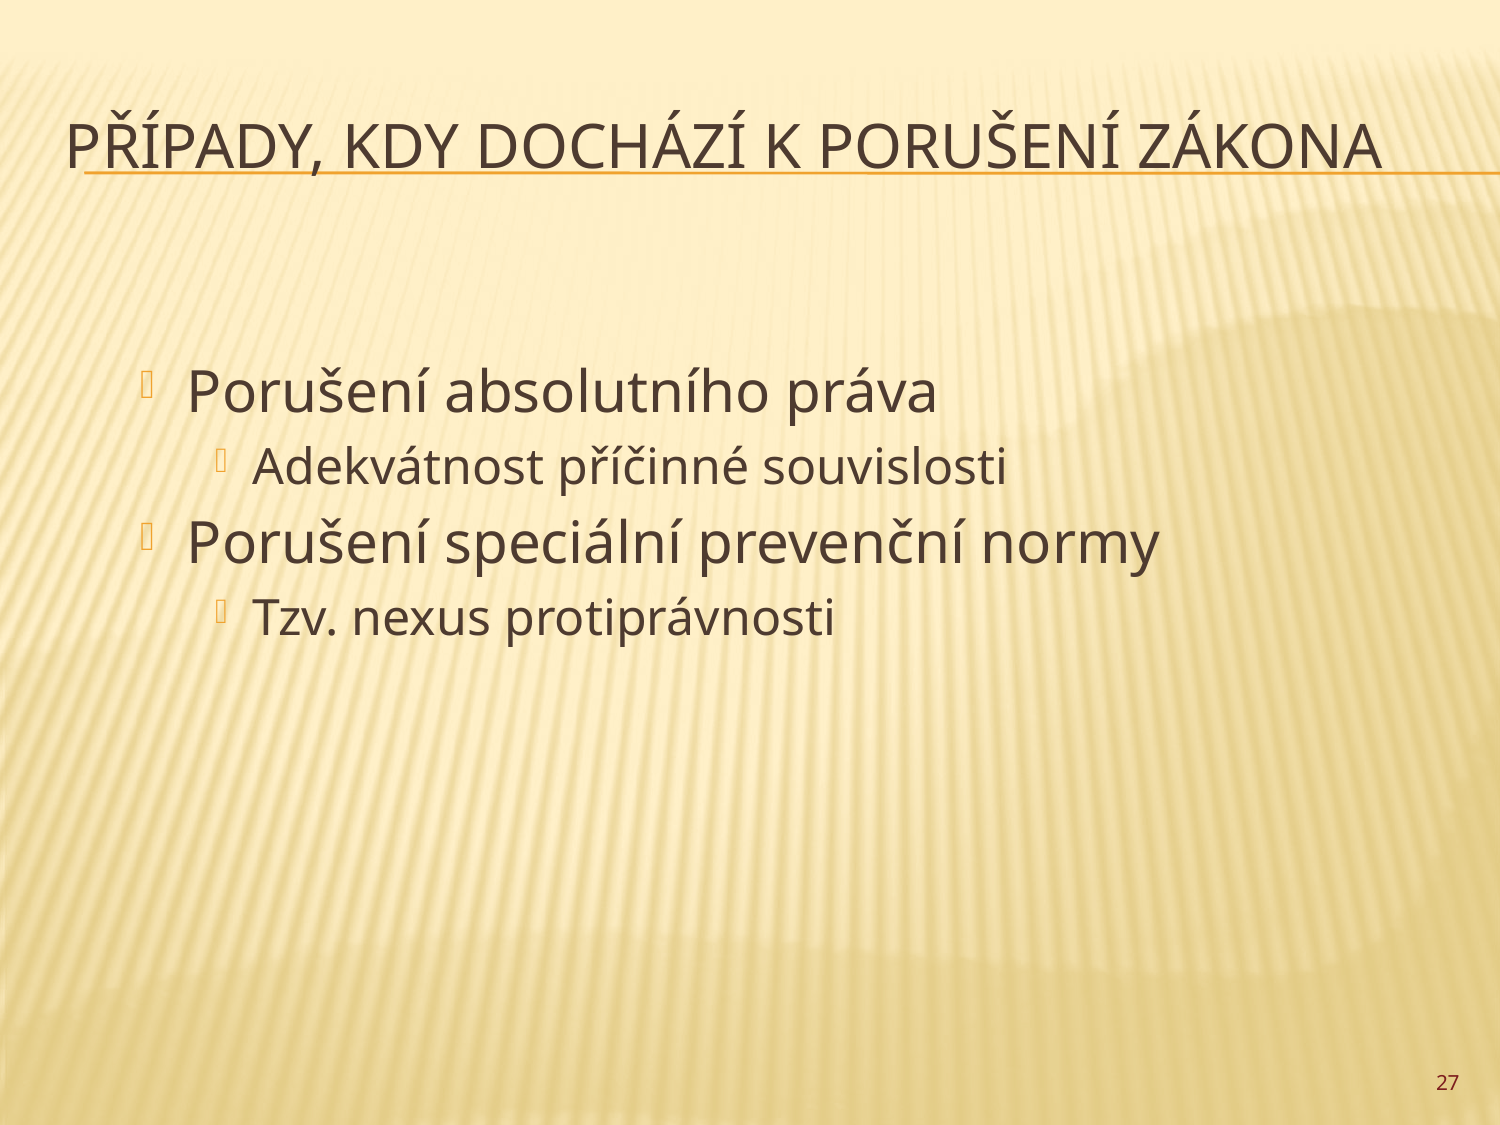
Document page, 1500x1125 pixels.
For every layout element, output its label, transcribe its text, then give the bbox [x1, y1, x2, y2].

title případy, kdy dochází k porušení zákona [50, 75, 1475, 213]
slide_number 27 [1350, 1061, 1475, 1103]
list Porušení absolutního práva Adekvátnost příčinné souvislosti Porušení speciální prevenční normy Tzv. nexus protiprávnosti [49, 254, 1476, 998]
